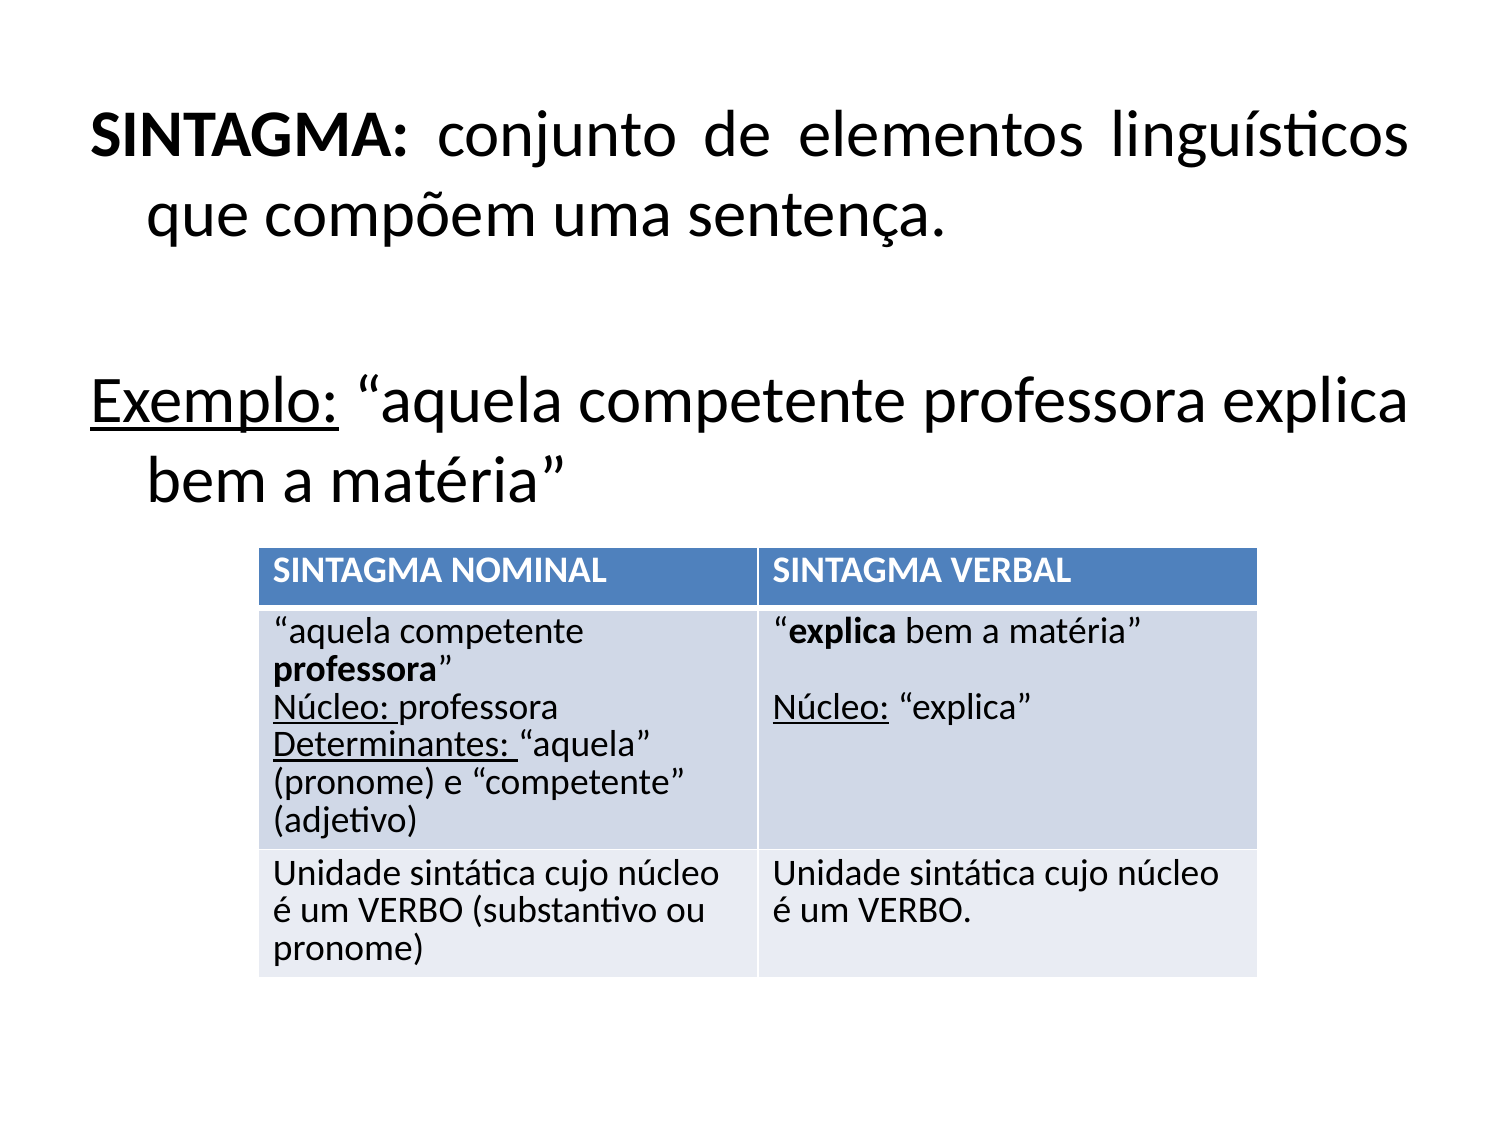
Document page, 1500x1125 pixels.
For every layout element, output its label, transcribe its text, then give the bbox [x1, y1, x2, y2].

table_cell “aquela competente professora” Núcleo: professora Determinantes: “aquela” (pronome) e “competente” (adjetivo) [259, 611, 757, 849]
table_header SINTAGMA NOMINAL [259, 548, 757, 605]
list SINTAGMA: conjunto de elementos linguísticos que compõem uma sentença. Exemplo: “aquela competente professora explica bem a matéria” [75, 82, 1425, 830]
table_header SINTAGMA VERBAL [759, 548, 1257, 605]
table_cell “explica bem a matéria” Núcleo: “explica” [759, 611, 1257, 849]
table_cell Unidade sintática cujo núcleo é um VERBO. [759, 850, 1257, 977]
table_cell Unidade sintática cujo núcleo é um VERBO (substantivo ou pronome) [259, 850, 757, 977]
